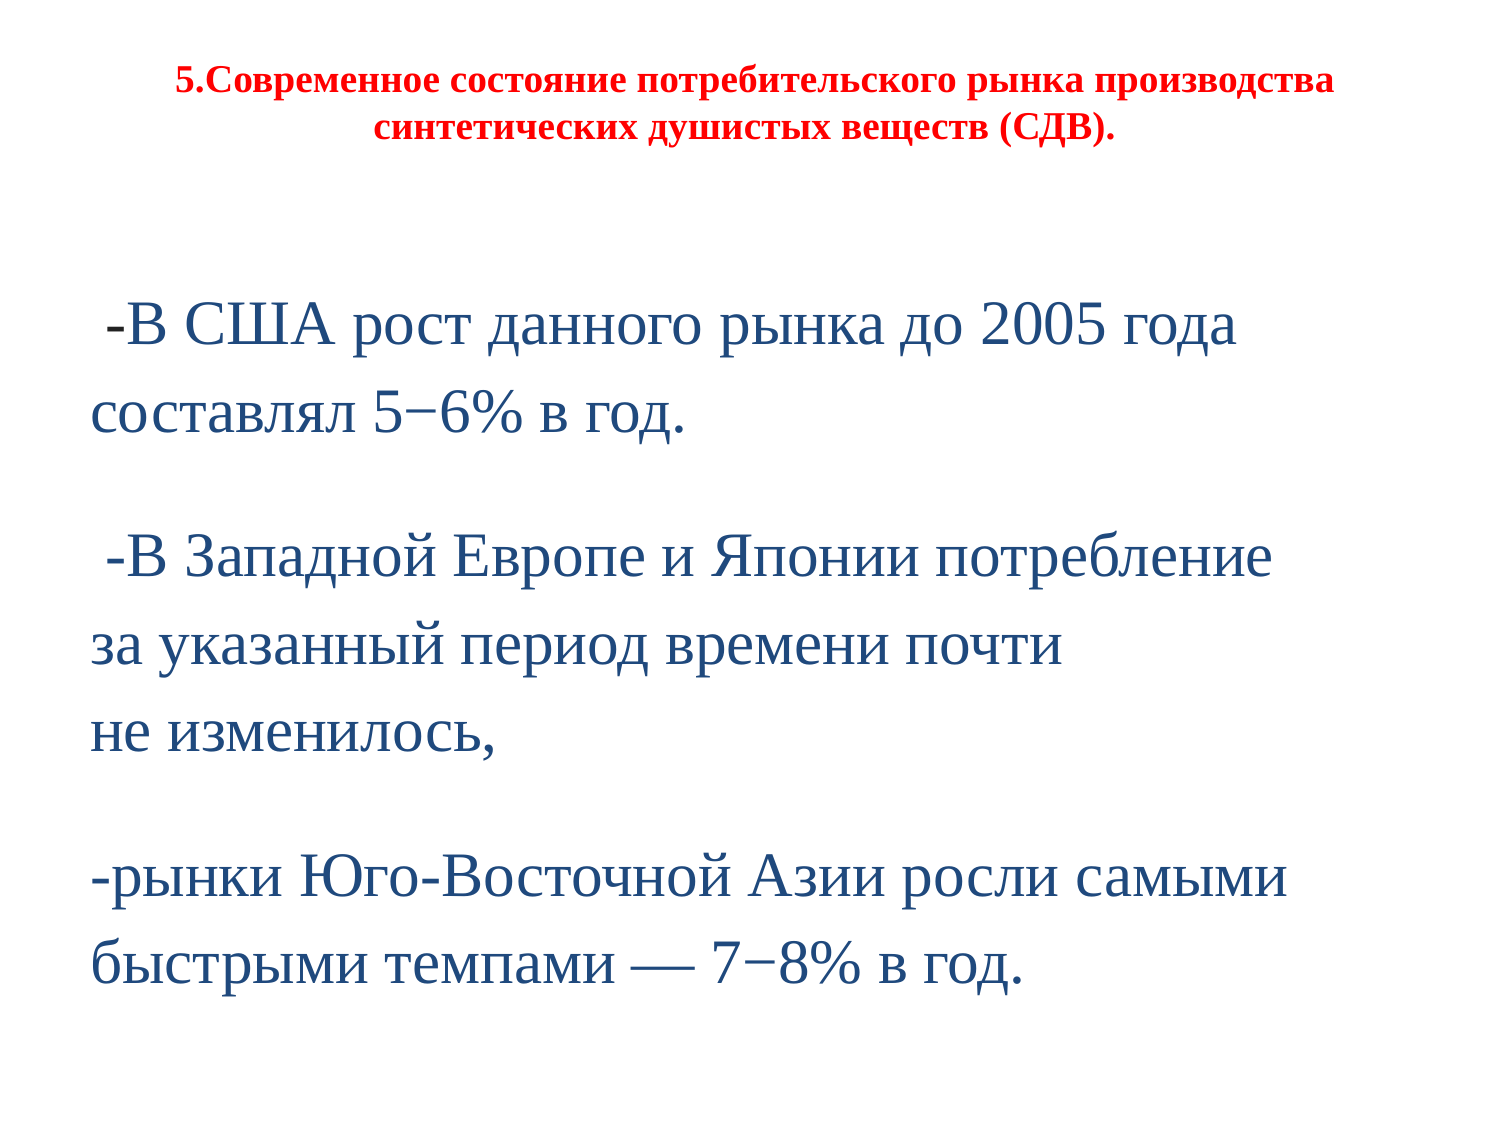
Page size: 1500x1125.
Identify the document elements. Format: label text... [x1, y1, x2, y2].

list -В США рост данного рынка до 2005 года составлял 5−6% в год. -В Западной Европе и Японии потребление за указанный период времени почти не изменилось, -рынки Юго-Восточной Азии росли самыми быстрыми темпами — 7−8% в год. [75, 262, 1425, 1005]
title 5.Современное состояние потребительского рынка производства синтетических душистых веществ (СДВ). [75, 45, 1425, 233]
